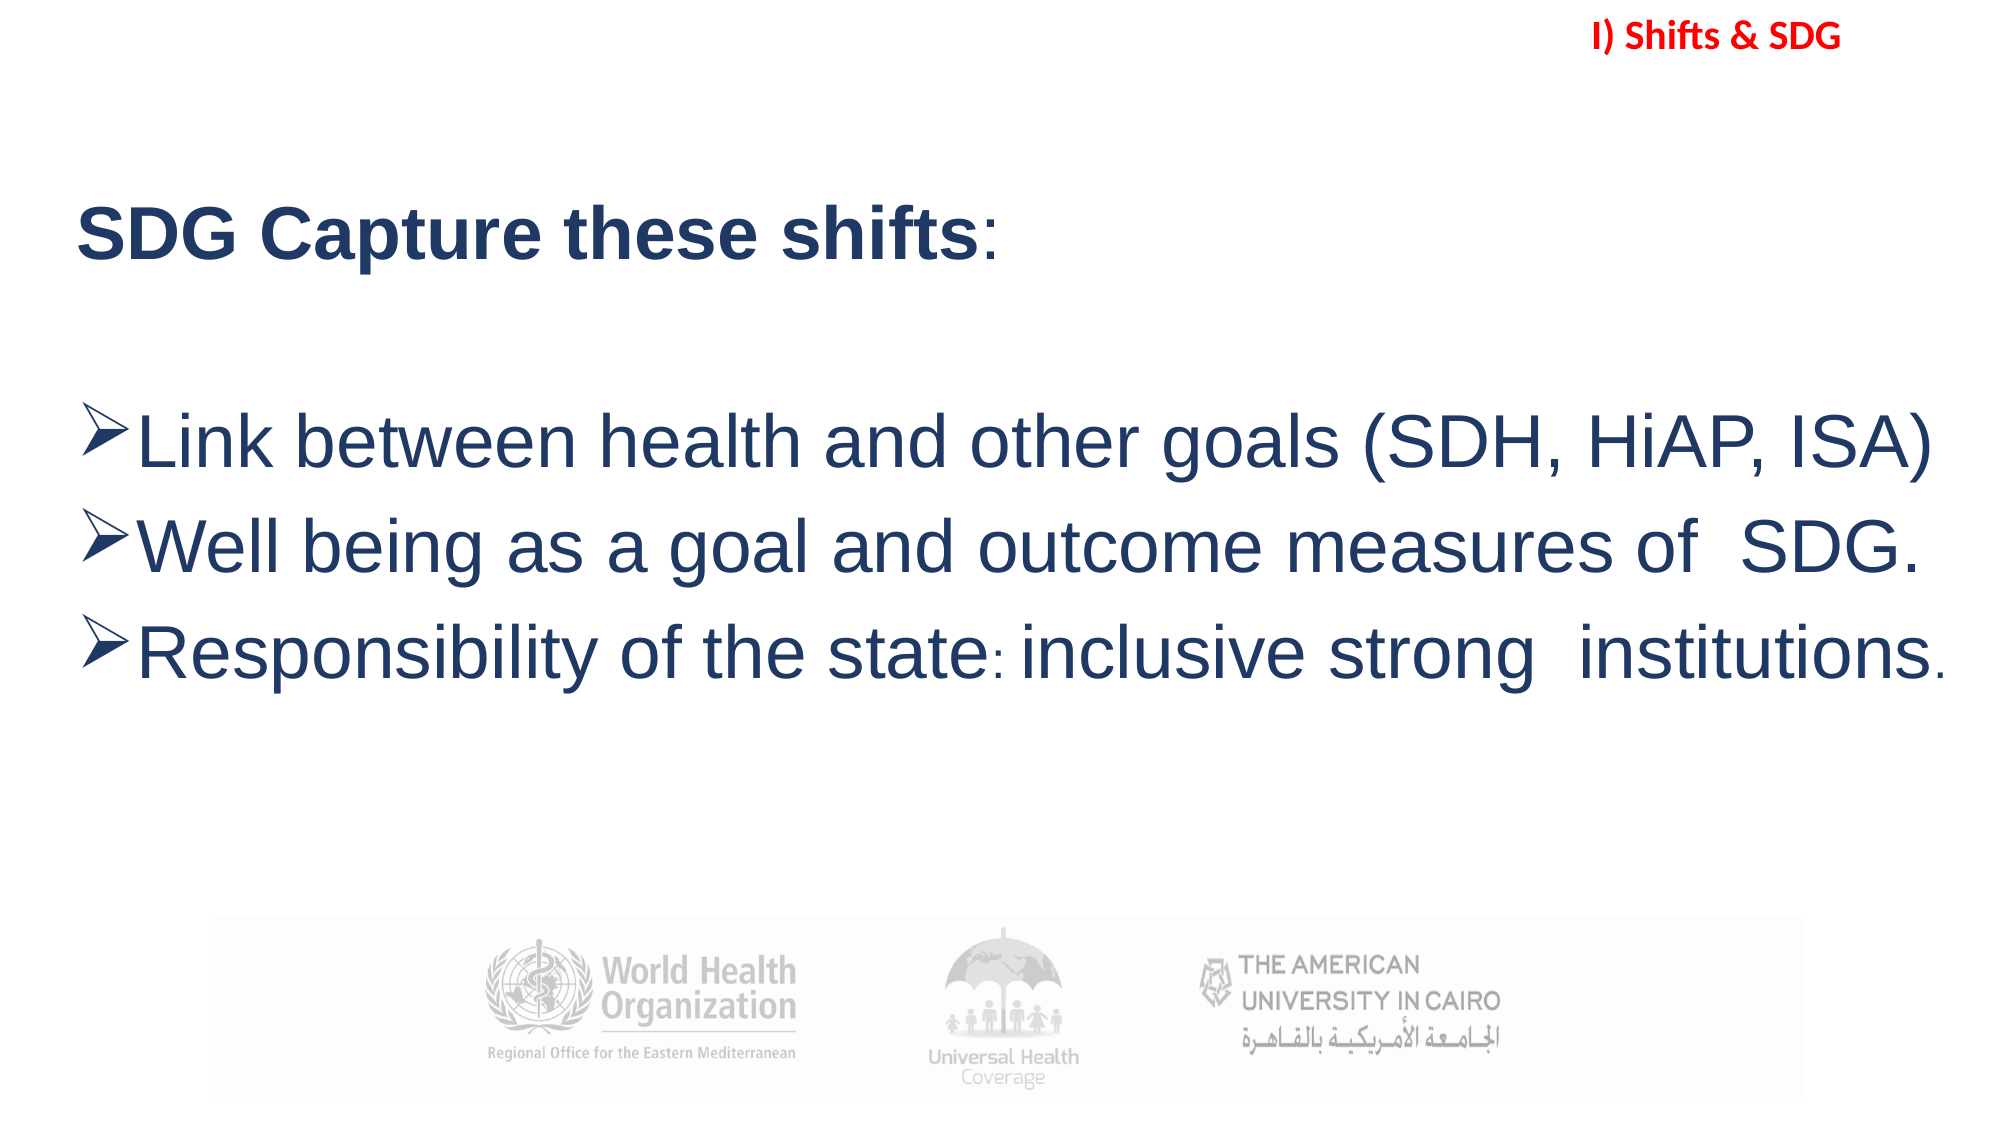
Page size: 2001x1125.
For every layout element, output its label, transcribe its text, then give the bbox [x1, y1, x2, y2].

list SDG Capture these shifts: Link between health and other goals (SDH, HiAP, ISA) Well being as a goal and outcome measures of SDG. Responsibility of the state: inclusive strong institutions. [61, 76, 1975, 917]
text_box I) Shifts & SDG [1576, 0, 1938, 65]
